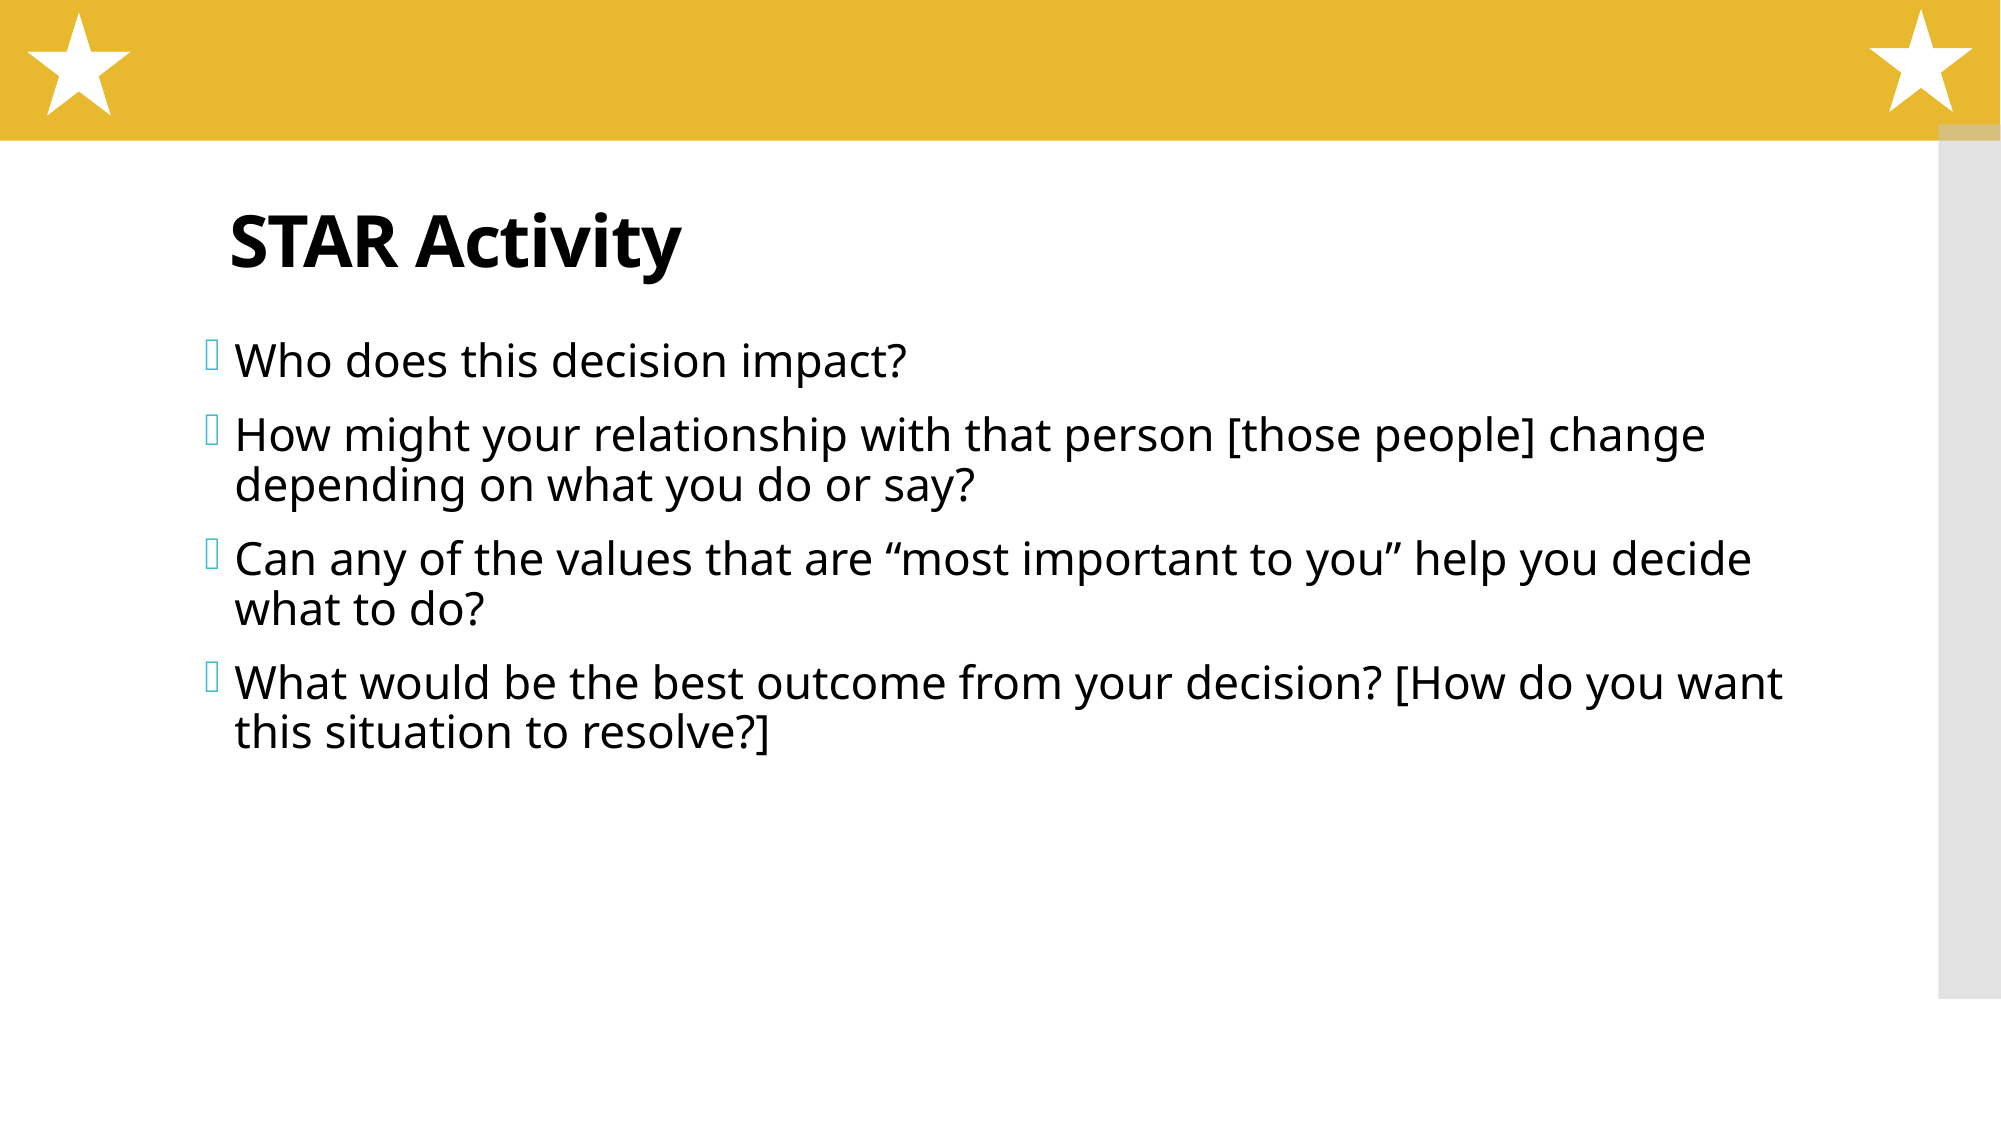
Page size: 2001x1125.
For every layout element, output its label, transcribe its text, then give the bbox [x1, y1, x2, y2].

list Who does this decision impact? How might your relationship with that person [those people] change depending on what you do or say? Can any of the values that are “most important to you” help you decide what to do? What would be the best outcome from your decision? [How do you want this situation to resolve?] [189, 243, 1811, 928]
title STAR Activity [214, 197, 1289, 291]
